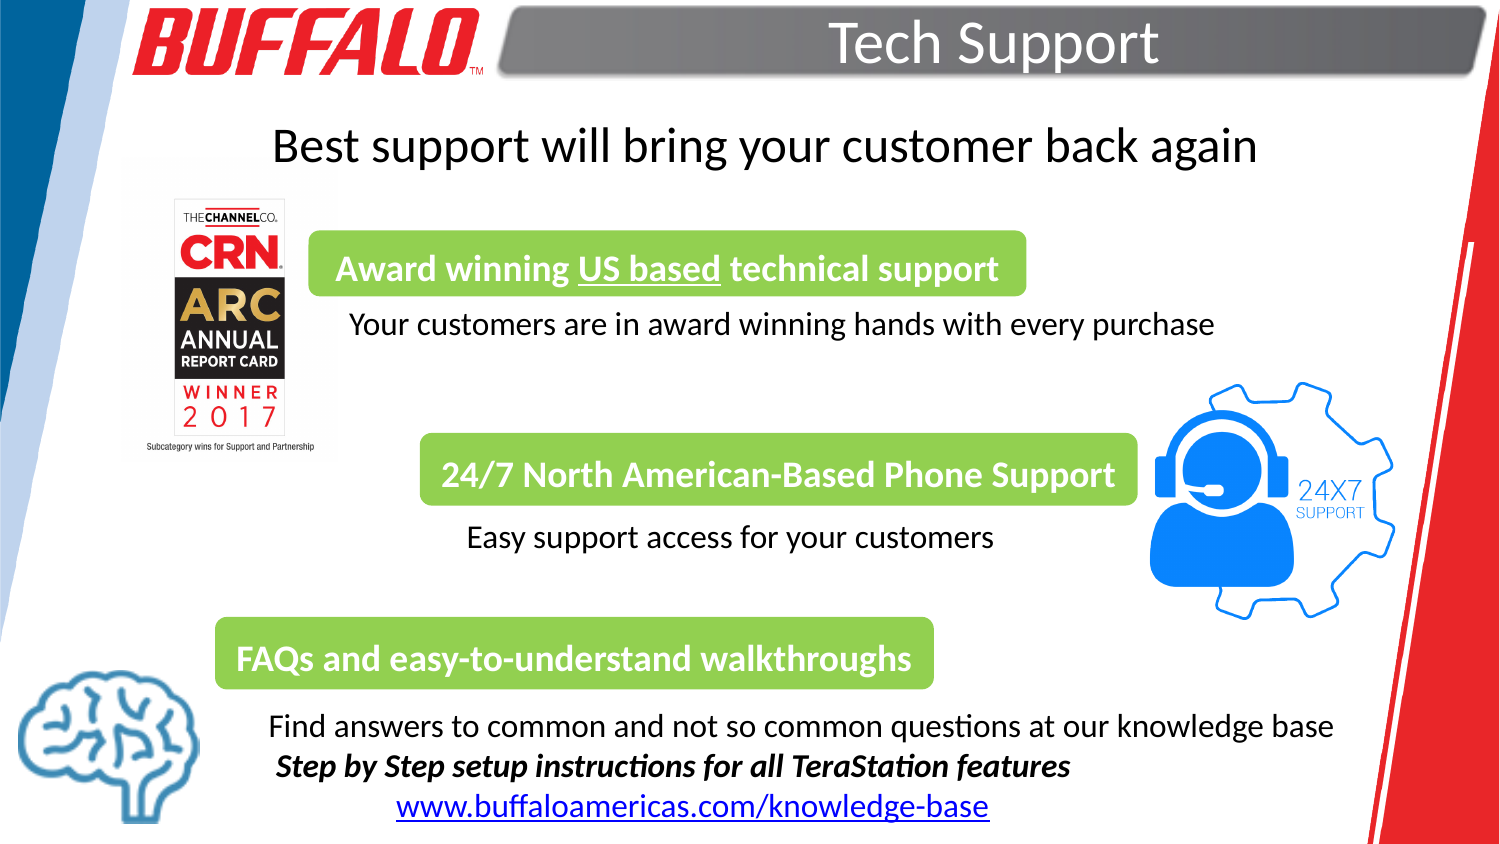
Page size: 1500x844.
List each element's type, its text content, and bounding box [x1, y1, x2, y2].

picture [490, 0, 1500, 844]
text_box 24/7 North American-Based Phone Support [419, 432, 1123, 506]
text_box Your customers are in award winning hands with every purchase [343, 294, 1253, 350]
text_box Award winning US based technical support [343, 230, 1027, 294]
text_box FAQs and easy-to-understand walkthroughs [215, 616, 934, 690]
picture [0, 0, 483, 660]
text_box Best support will bring your customer back again [140, 104, 1334, 180]
text_box Find answers to common and not so common questions at our knowledge base Step by Step setup instructions for all TeraStation features www.buffaloamericas.com/knowledge-base [253, 697, 1334, 844]
picture [17, 670, 200, 824]
text_box Easy support access for your customers [451, 507, 1106, 563]
